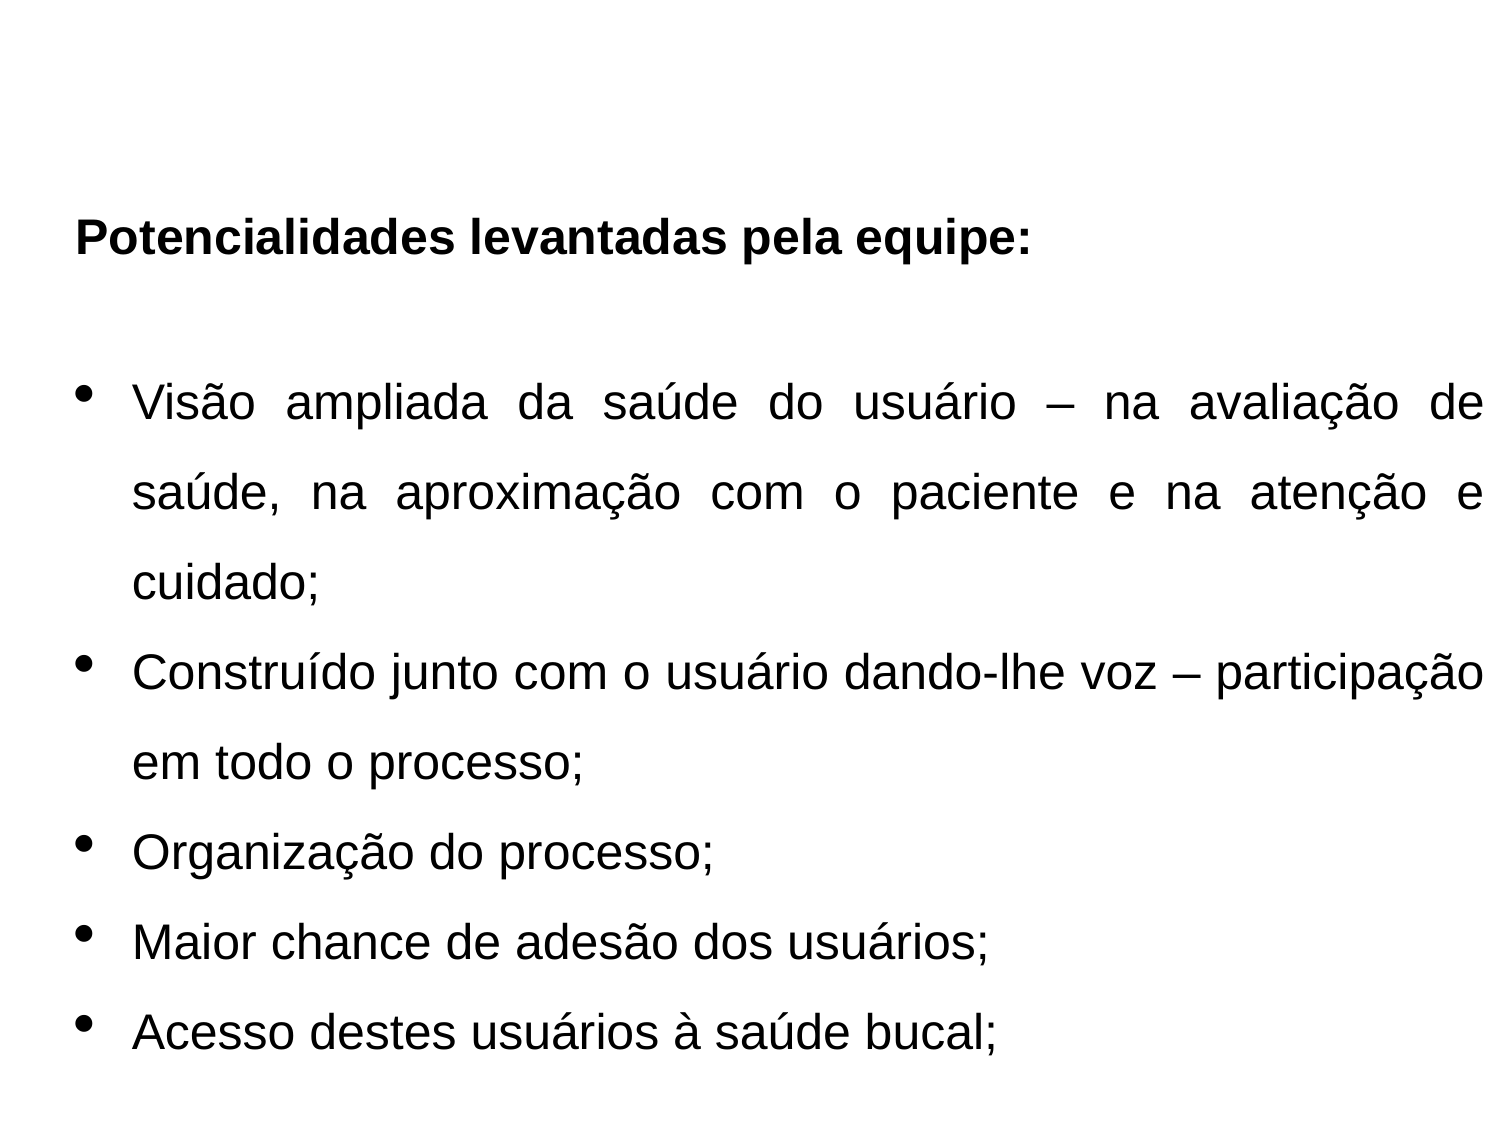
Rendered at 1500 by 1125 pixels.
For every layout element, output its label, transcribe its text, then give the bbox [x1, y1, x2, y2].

text_box Potencialidades levantadas pela equipe: Visão ampliada da saúde do usuário – na avaliação de saúde, na aproximação com o paciente e na atenção e cuidado; Construído junto com o usuário dando-lhe voz – participação em todo o processo; Organização do processo; Maior chance de adesão dos usuários; Acesso destes usuários à saúde bucal; [60, 167, 1500, 1067]
